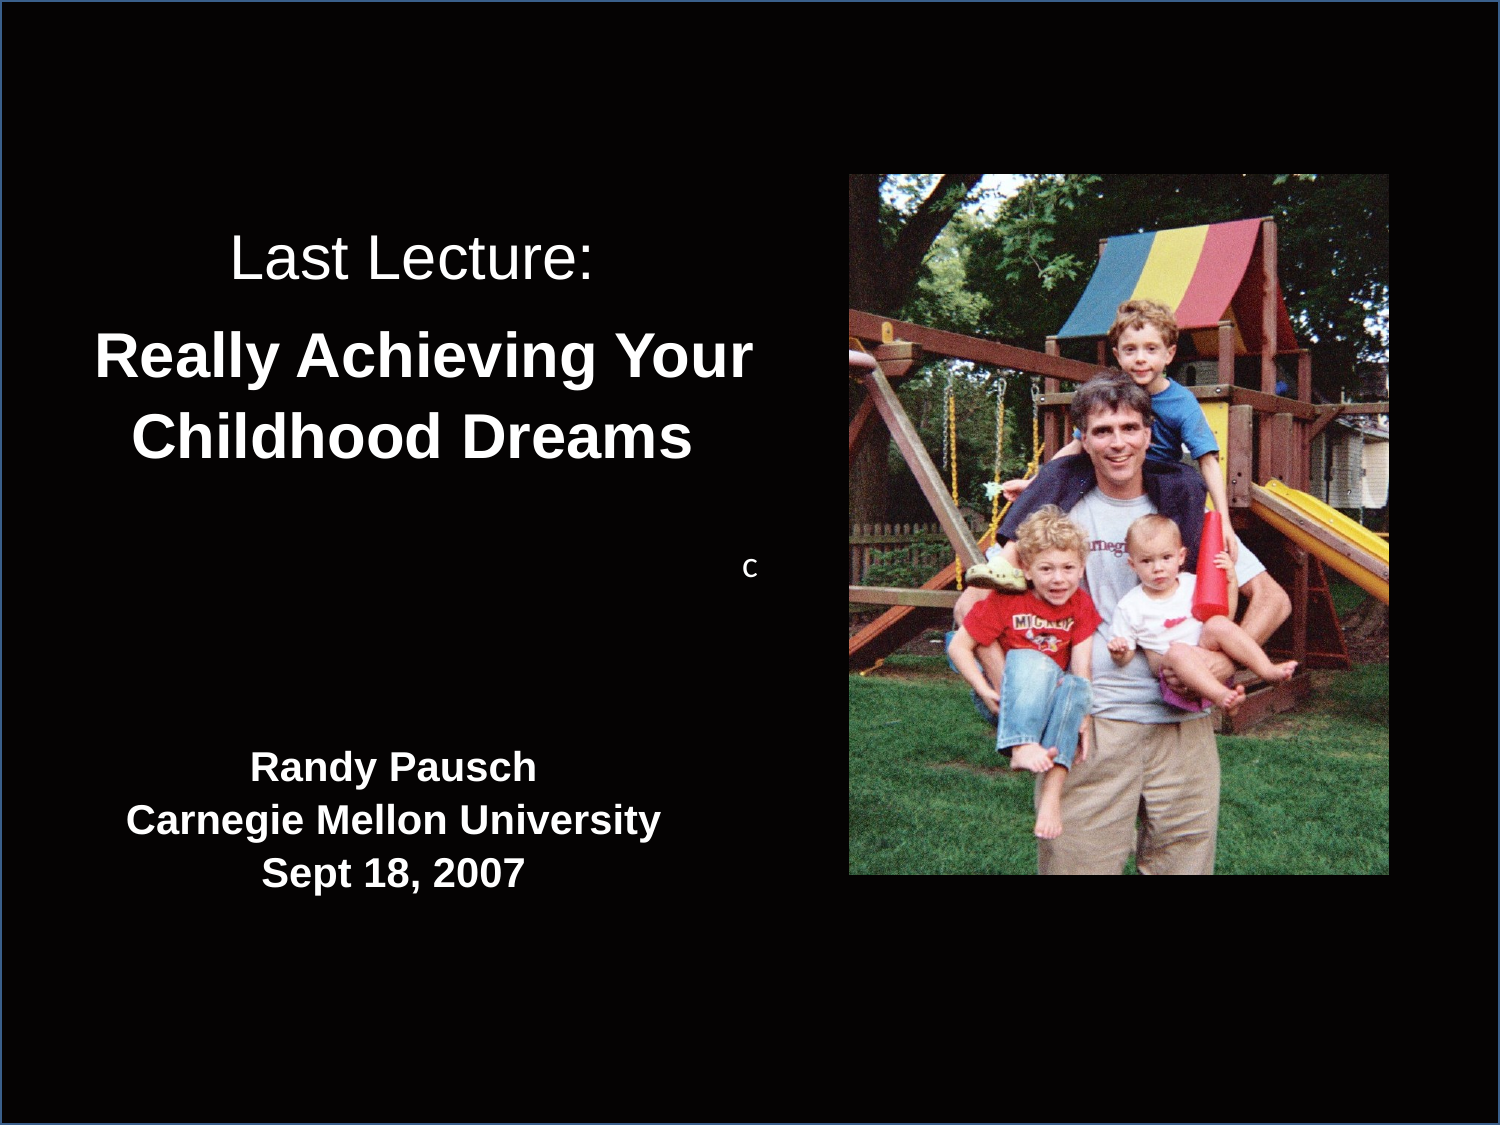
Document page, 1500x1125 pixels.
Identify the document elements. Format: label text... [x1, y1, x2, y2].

title Last Lecture: Really Achieving Your Childhood Dreams [50, 174, 775, 513]
picture [849, 174, 1389, 876]
subtitle Randy Pausch Carnegie Mellon University Sept 18, 2007 [75, 737, 713, 913]
text_box c [0, 0, 1500, 1125]
